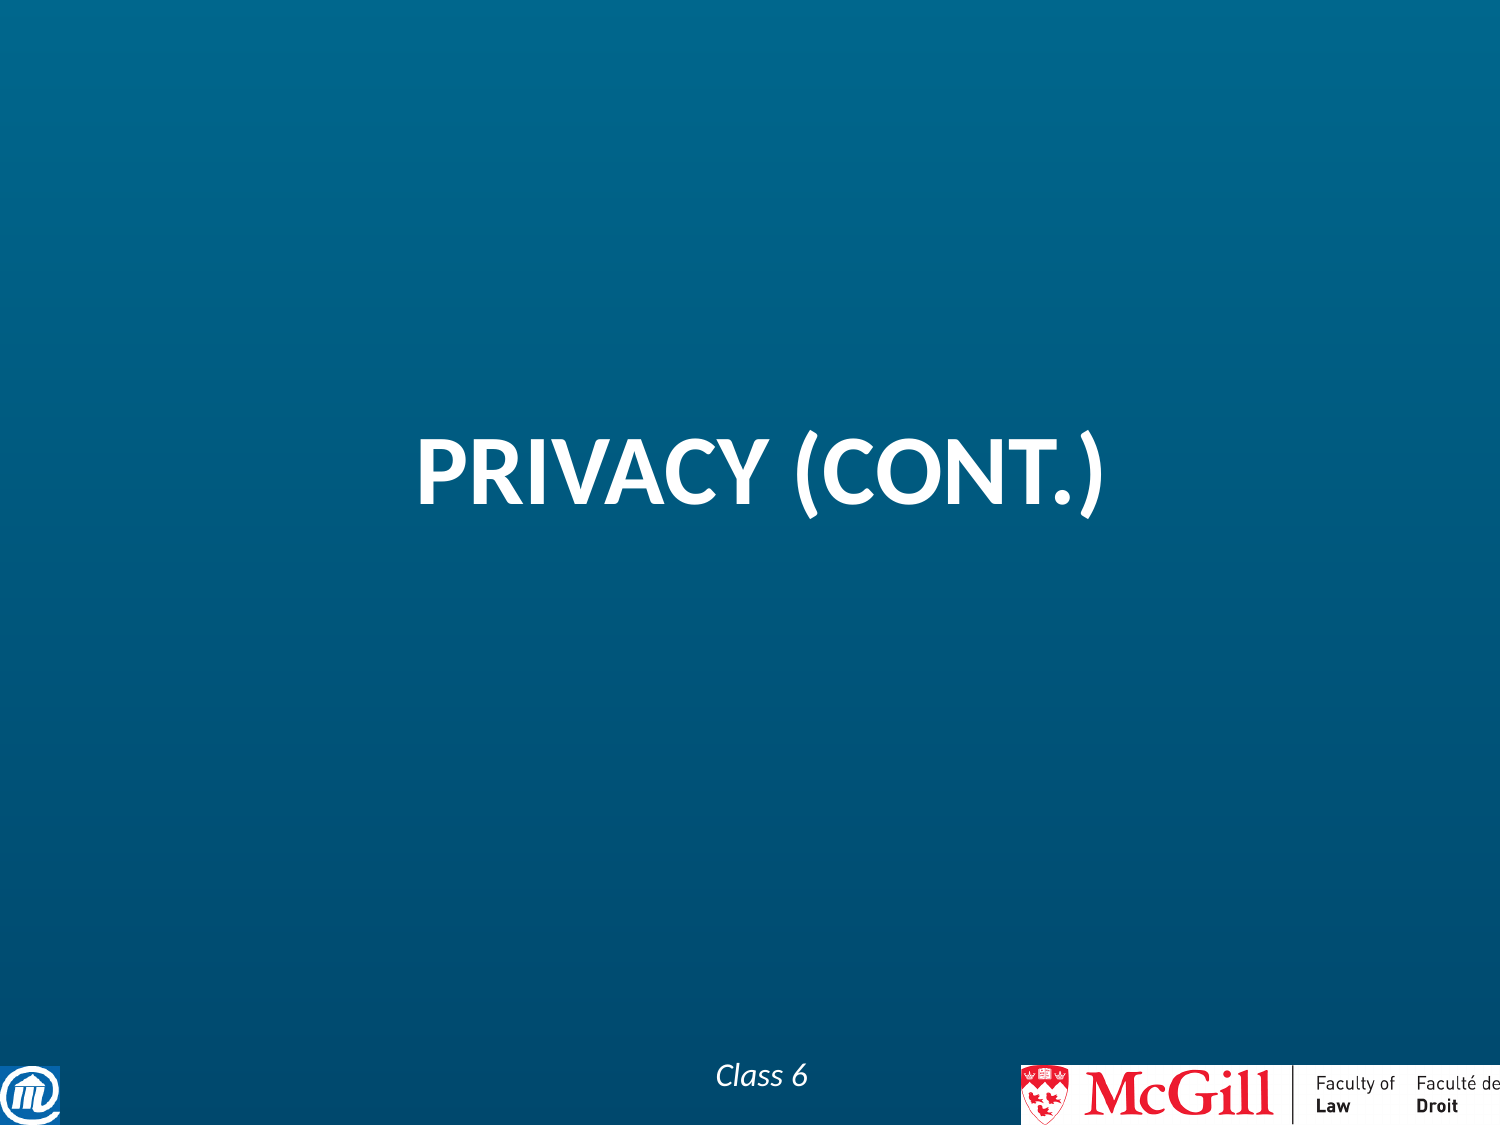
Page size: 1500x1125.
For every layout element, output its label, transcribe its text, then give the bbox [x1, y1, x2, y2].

picture [0, 1067, 59, 1125]
footer Class 6 [490, 1042, 1034, 1103]
title PRIVACY (Cont.) [124, 397, 1400, 776]
picture [1022, 1066, 1500, 1125]
